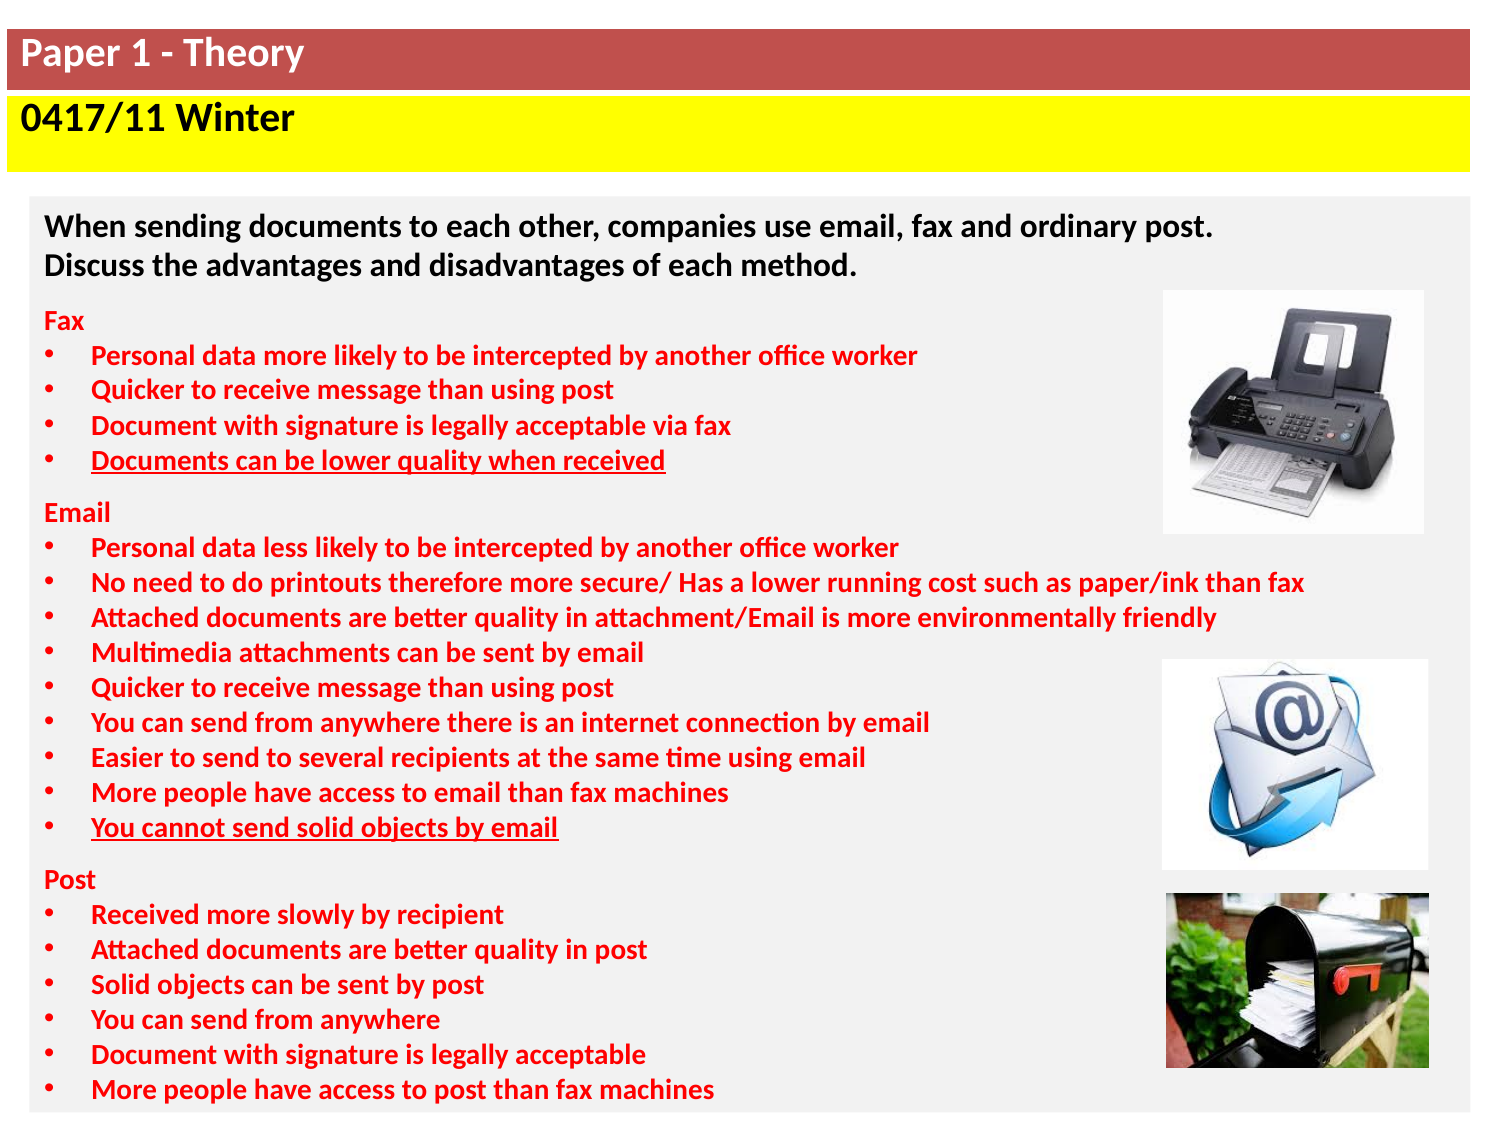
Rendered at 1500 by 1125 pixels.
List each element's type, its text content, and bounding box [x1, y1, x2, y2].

picture [1163, 289, 1424, 534]
picture [1165, 893, 1429, 1069]
text_box When sending documents to each other, companies use email, fax and ordinary post. Discuss the advantages and disadvantages of each method. Fax Personal data more likely to be intercepted by another office worker Quicker to receive message than using post Document with signature is legally acceptable via fax Documents can be lower quality when received Email Personal data less likely to be intercepted by another office worker No need to do printouts therefore more secure/ Has a lower running cost such as paper/ink than fax Attached documents are better quality in attachment/Email is more environmentally friendly Multimedia attachments can be sent by email Quicker to receive message than using post You can send from anywhere there is an internet connection by email Easier to send to several recipients at the same time using email More people have access to email than fax machines You cannot send solid objects by email Post Received more slowly by recipient Attached documents are better quality in post Solid objects can be sent by post You can send from anywhere Document with signature is legally acceptable More people have access to post than fax machines [29, 196, 1471, 1113]
table_cell 0417/11 Winter [7, 96, 1470, 172]
table_header Paper 1 - Theory [7, 29, 1470, 90]
picture [1161, 659, 1429, 870]
